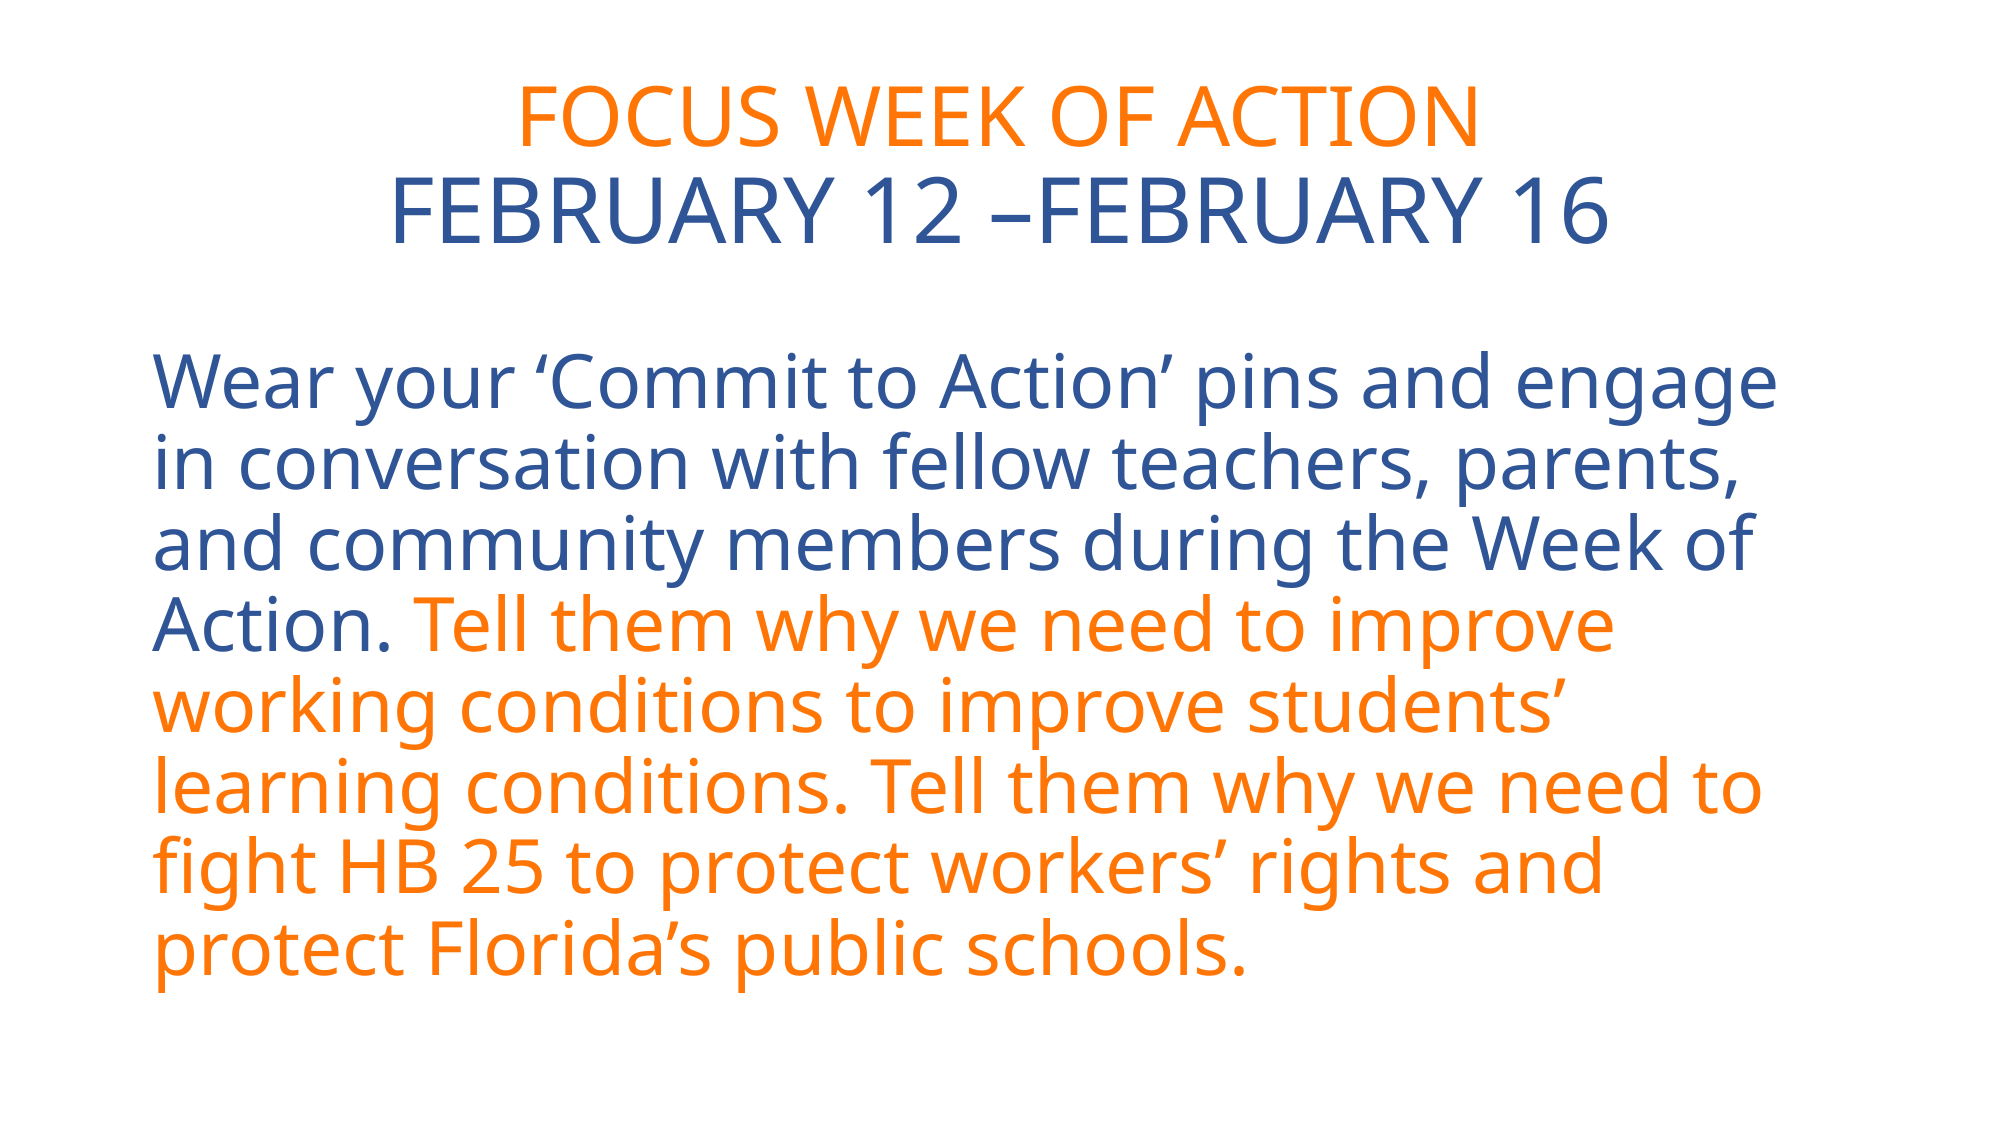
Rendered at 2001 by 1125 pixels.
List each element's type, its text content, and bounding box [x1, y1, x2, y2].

list Wear your ‘Commit to Action’ pins and engage in conversation with fellow teachers, parents, and community members during the Week of Action. Tell them why we need to improve working conditions to improve students’ learning conditions. Tell them why we need to fight HB 25 to protect workers’ rights and protect Florida’s public schools. [137, 336, 1863, 1072]
title FOCUS WEEK OF ACTION FEBRUARY 12 –FEBRUARY 16 [137, 59, 1863, 278]
